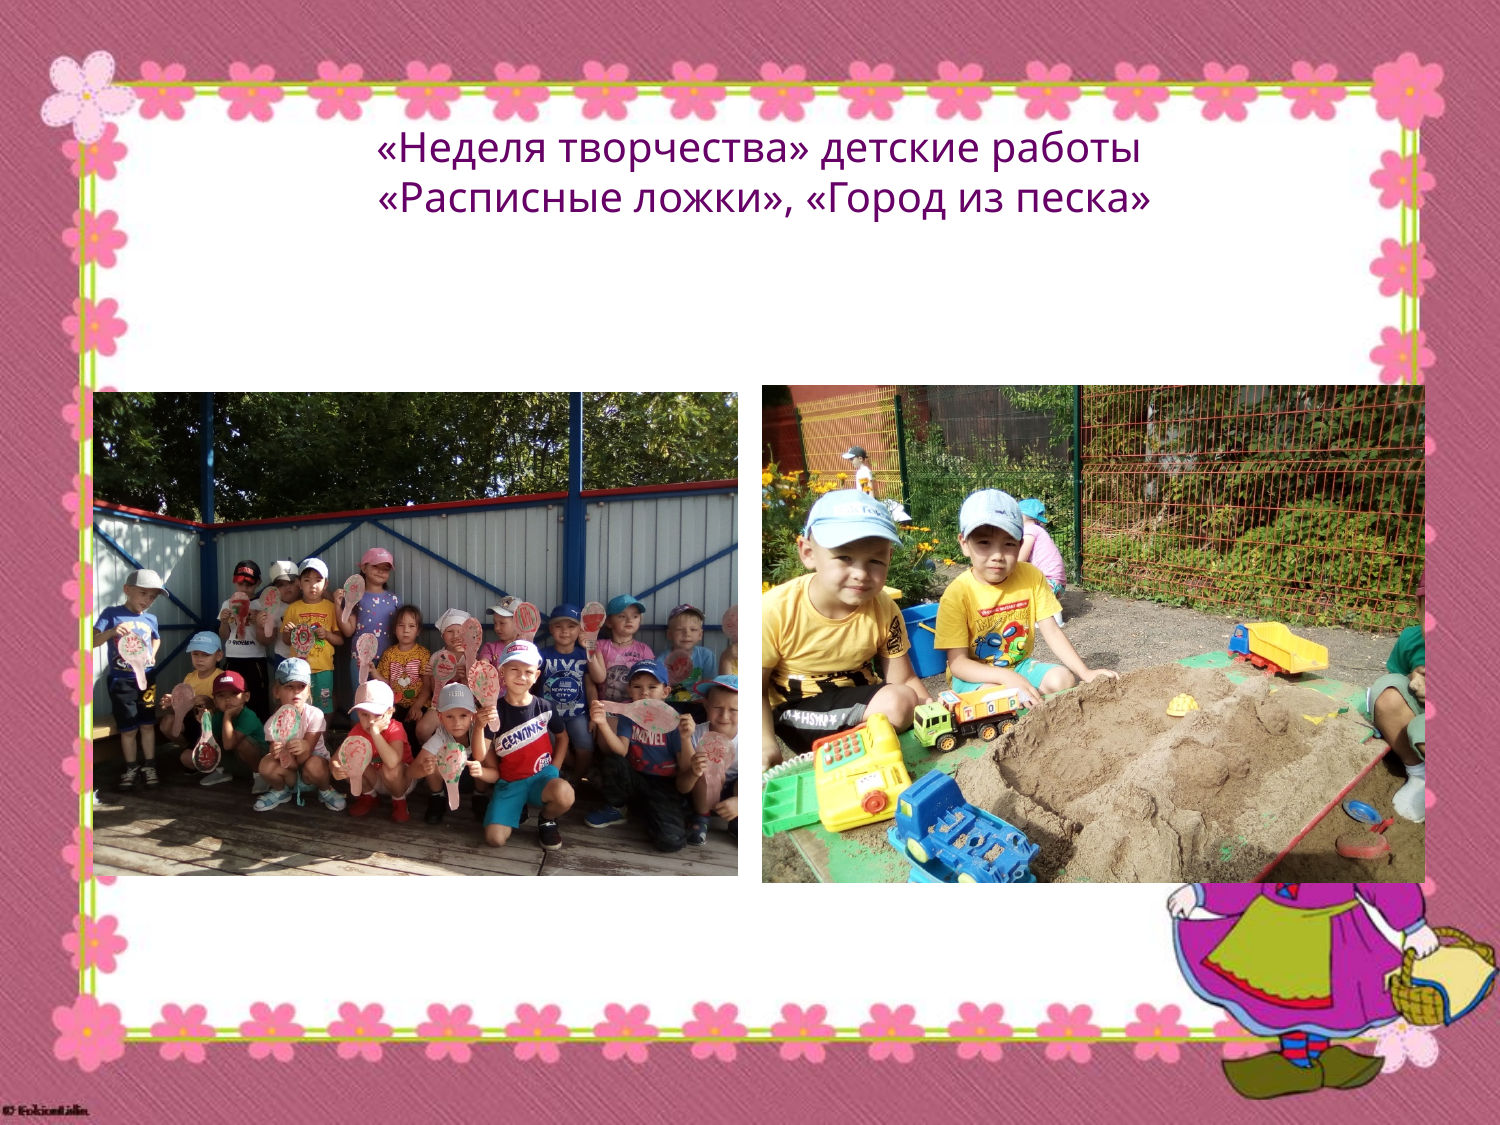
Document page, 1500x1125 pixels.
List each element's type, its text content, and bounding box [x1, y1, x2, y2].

picture [0, 0, 1500, 1125]
title «Неделя творчества» детские работы «Расписные ложки», «Город из песка» [93, 113, 1425, 233]
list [93, 391, 738, 876]
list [762, 384, 1426, 883]
